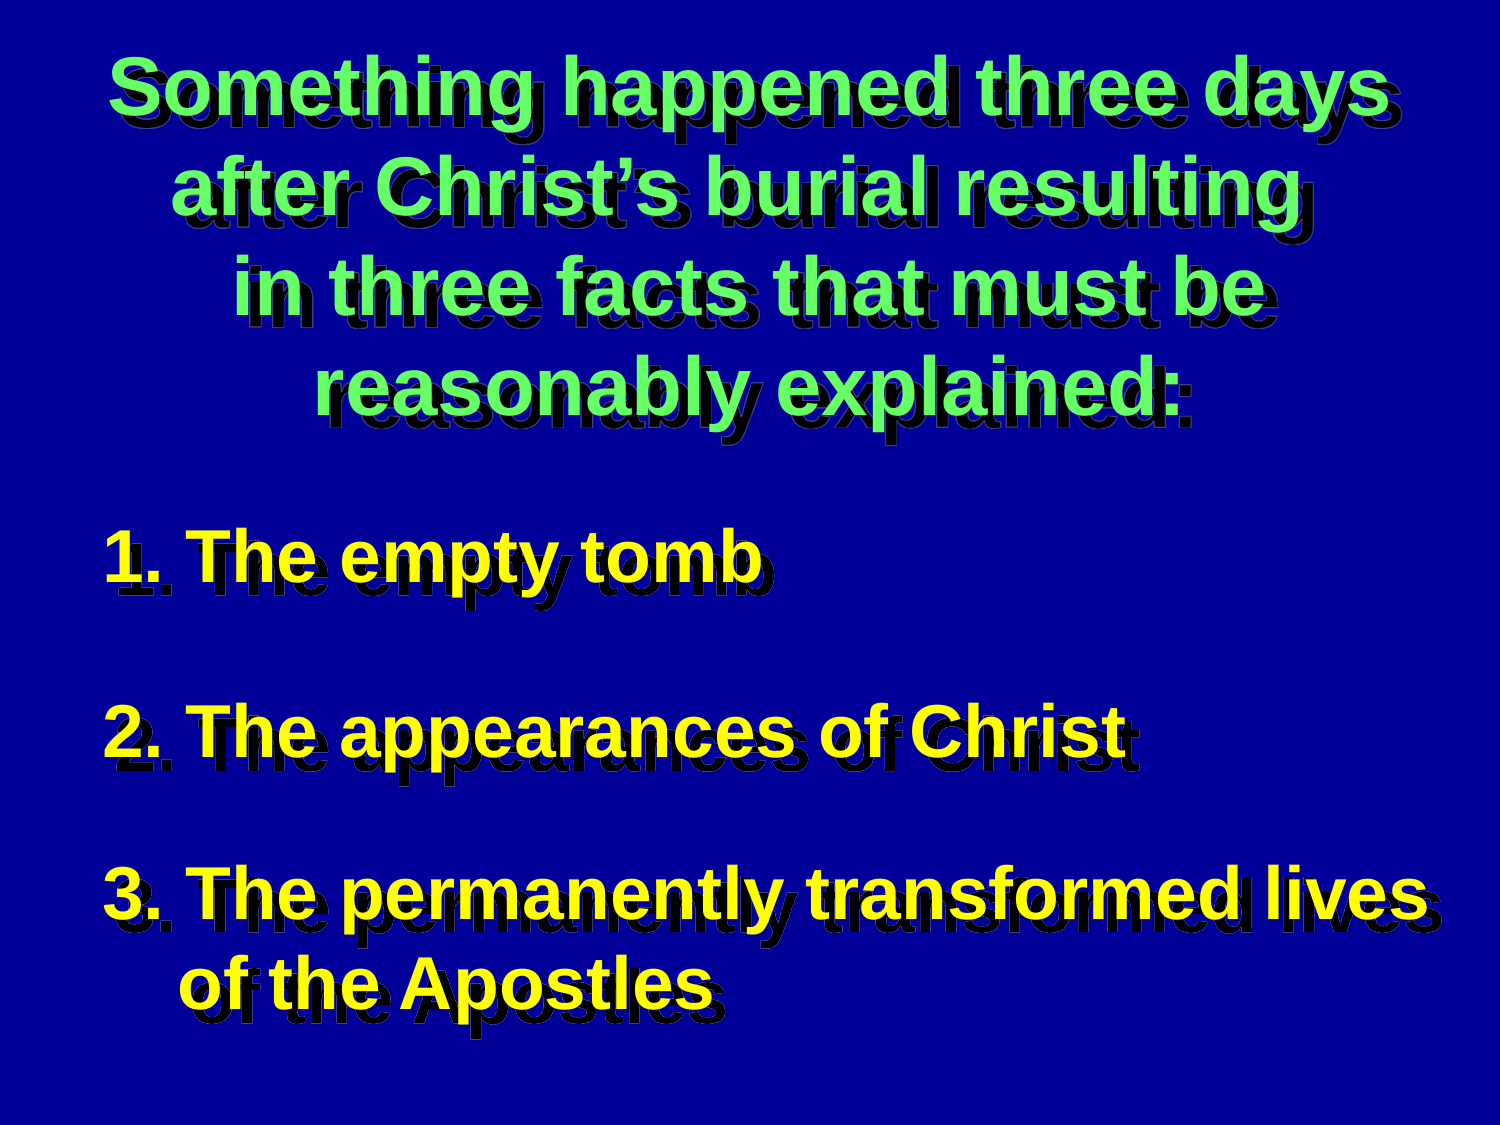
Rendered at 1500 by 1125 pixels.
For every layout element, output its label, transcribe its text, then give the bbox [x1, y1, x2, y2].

text_box 1. The empty tomb [87, 499, 814, 605]
text_box Something happened three days after Christ’s burial resulting in three facts that must be reasonably explained: [37, 24, 1463, 440]
text_box 2. The appearances of Christ [87, 674, 1197, 780]
text_box 3. The permanently transformed lives of the Apostles [87, 837, 1450, 1033]
